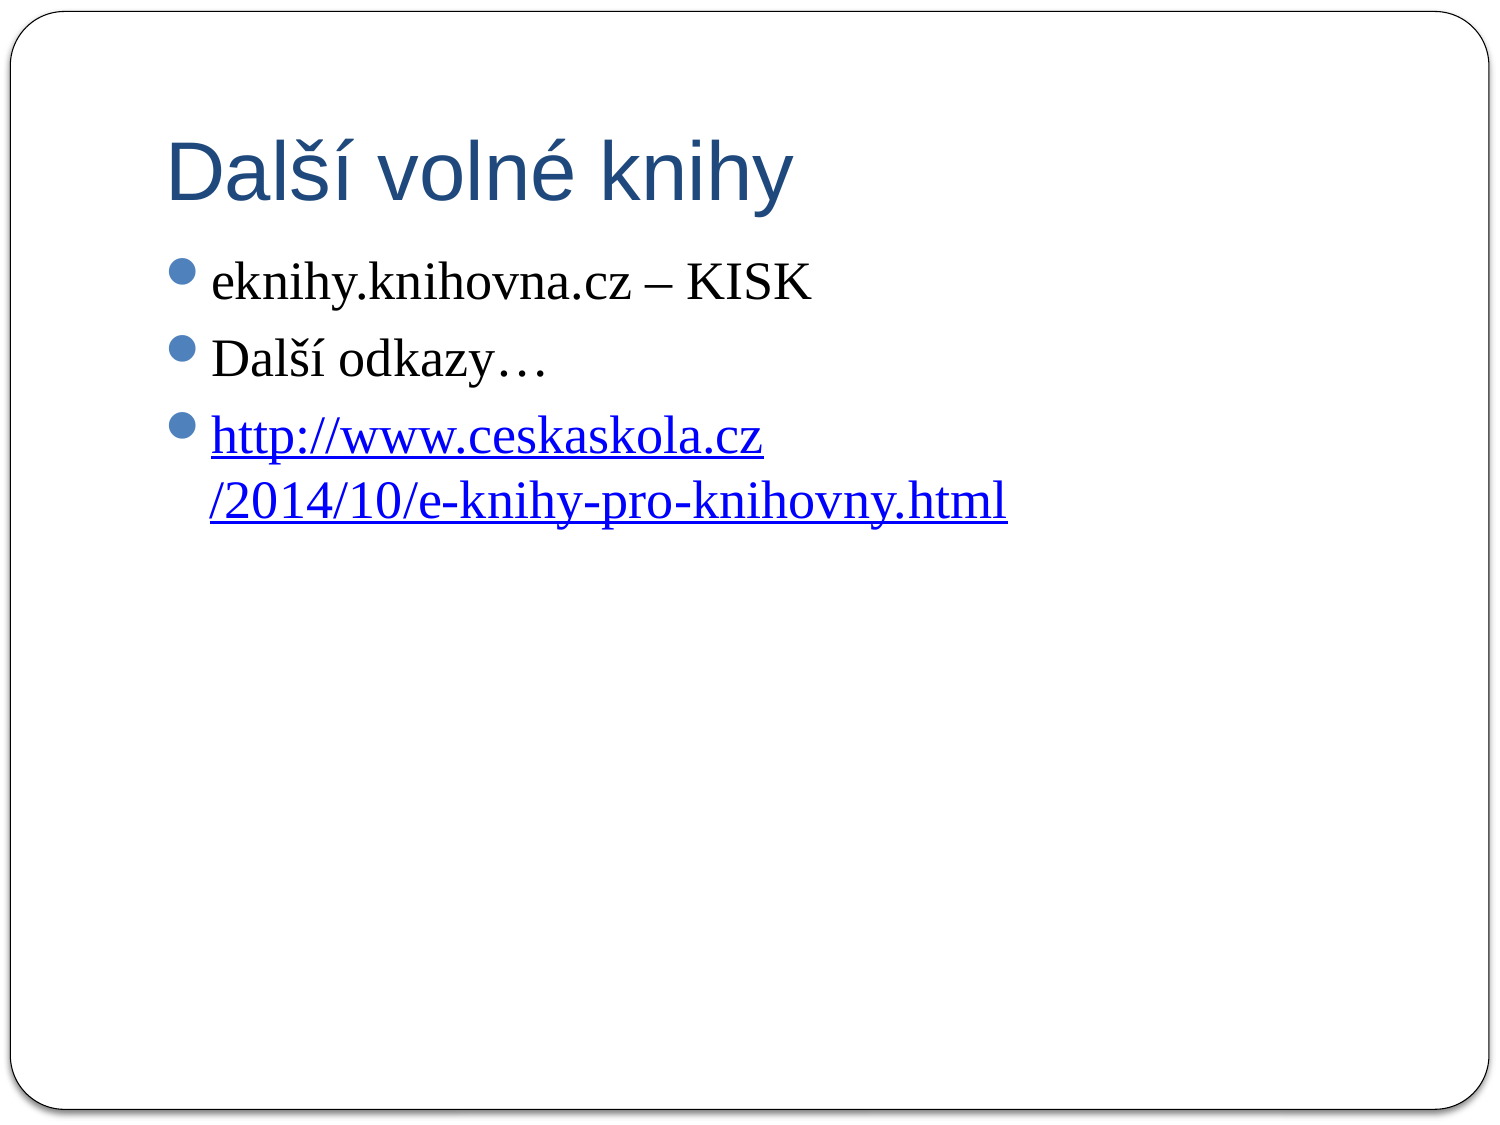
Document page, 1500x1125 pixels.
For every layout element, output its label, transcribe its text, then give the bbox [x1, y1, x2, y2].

title Další volné knihy [149, 44, 1426, 233]
list eknihy.knihovna.cz – KISK Další odkazy… http://www.ceskaskola.cz/2014/10/e-knihy-pro-knihovny.html [149, 237, 1426, 988]
